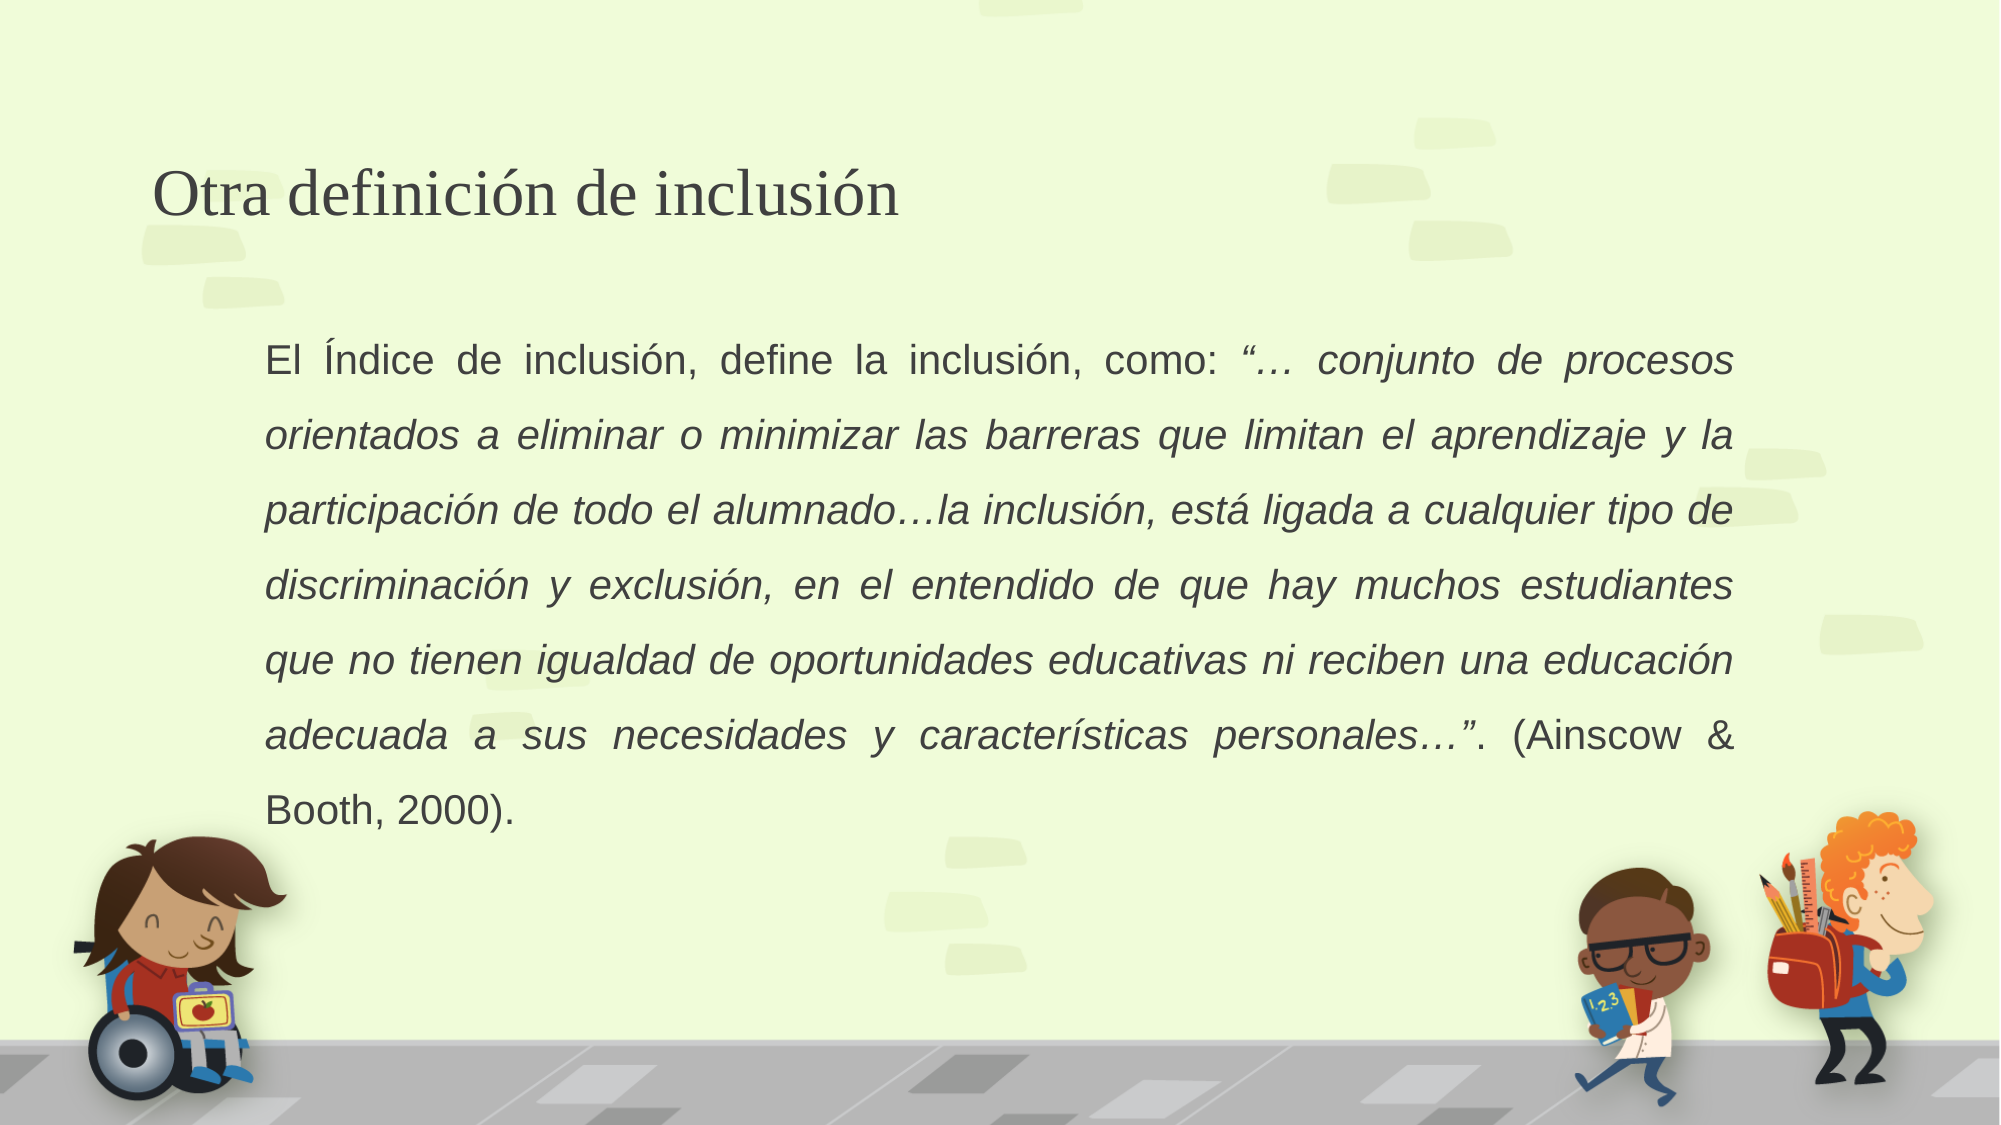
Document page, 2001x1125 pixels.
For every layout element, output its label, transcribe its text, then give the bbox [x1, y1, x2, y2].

picture [0, 0, 2000, 1125]
title Otra definición de inclusión [137, 59, 1750, 238]
list El Índice de inclusión, define la inclusión, como: “… conjunto de procesos orientados a eliminar o minimizar las barreras que limitan el aprendizaje y la participación de todo el alumnado…la inclusión, está ligada a cualquier tipo de discriminación y exclusión, en el entendido de que hay muchos estudiantes que no tienen igualdad de oportunidades educativas ni reciben una educación adecuada a sus necesidades y características personales…”. (Ainscow & Booth, 2000). [249, 299, 1750, 870]
